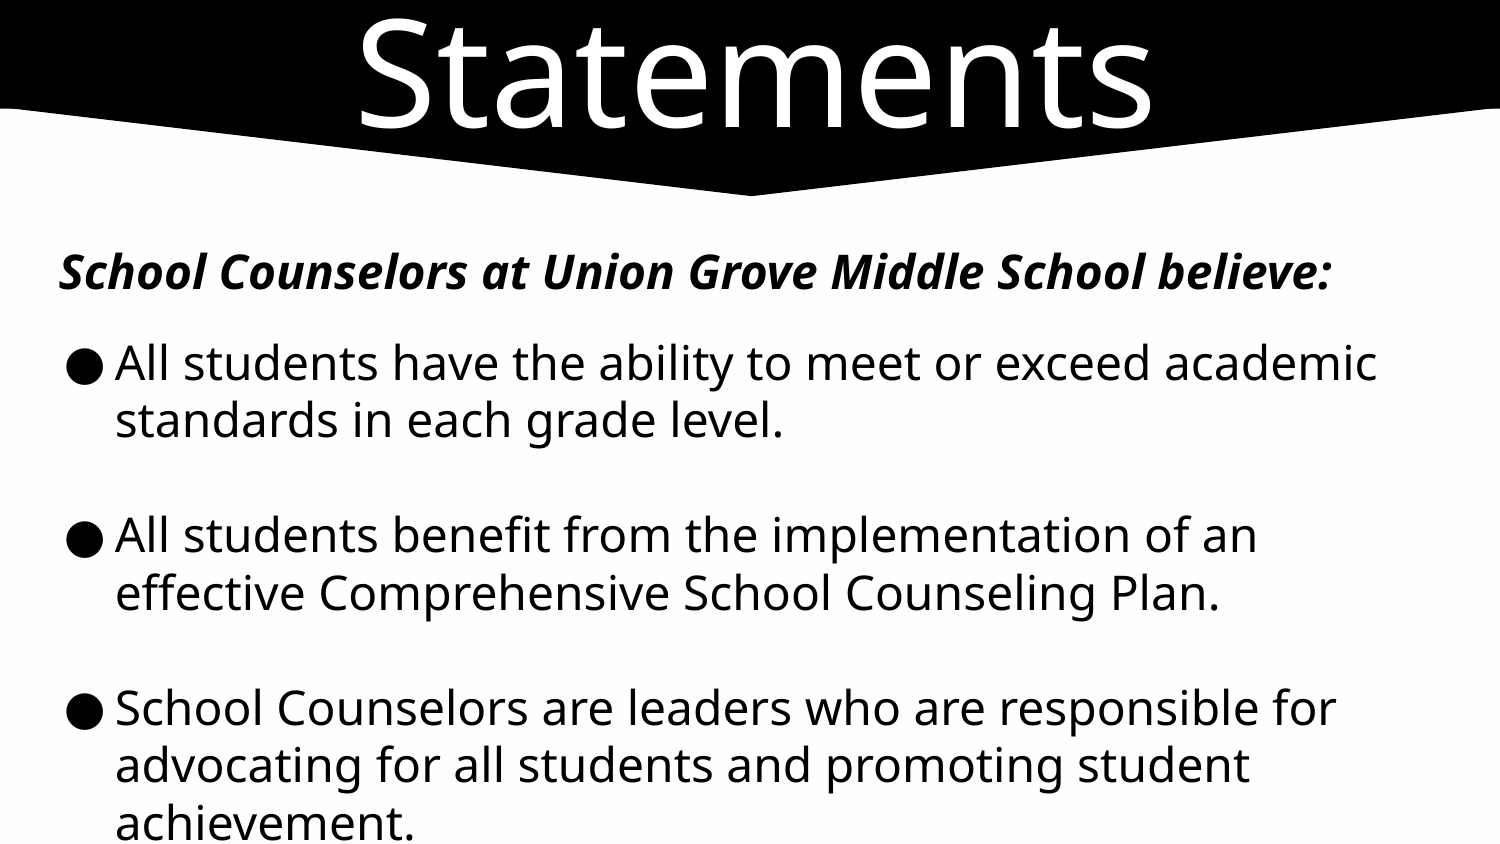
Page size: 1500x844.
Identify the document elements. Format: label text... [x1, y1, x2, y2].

text_box School Counselors at Union Grove Middle School believe: All students have the ability to meet or exceed academic standards in each grade level. All students benefit from the implementation of an effective Comprehensive School Counseling Plan. School Counselors are leaders who are responsible for advocating for all students and promoting student achievement. [47, 222, 1465, 844]
text_box Belief Statements [256, 4, 1256, 164]
